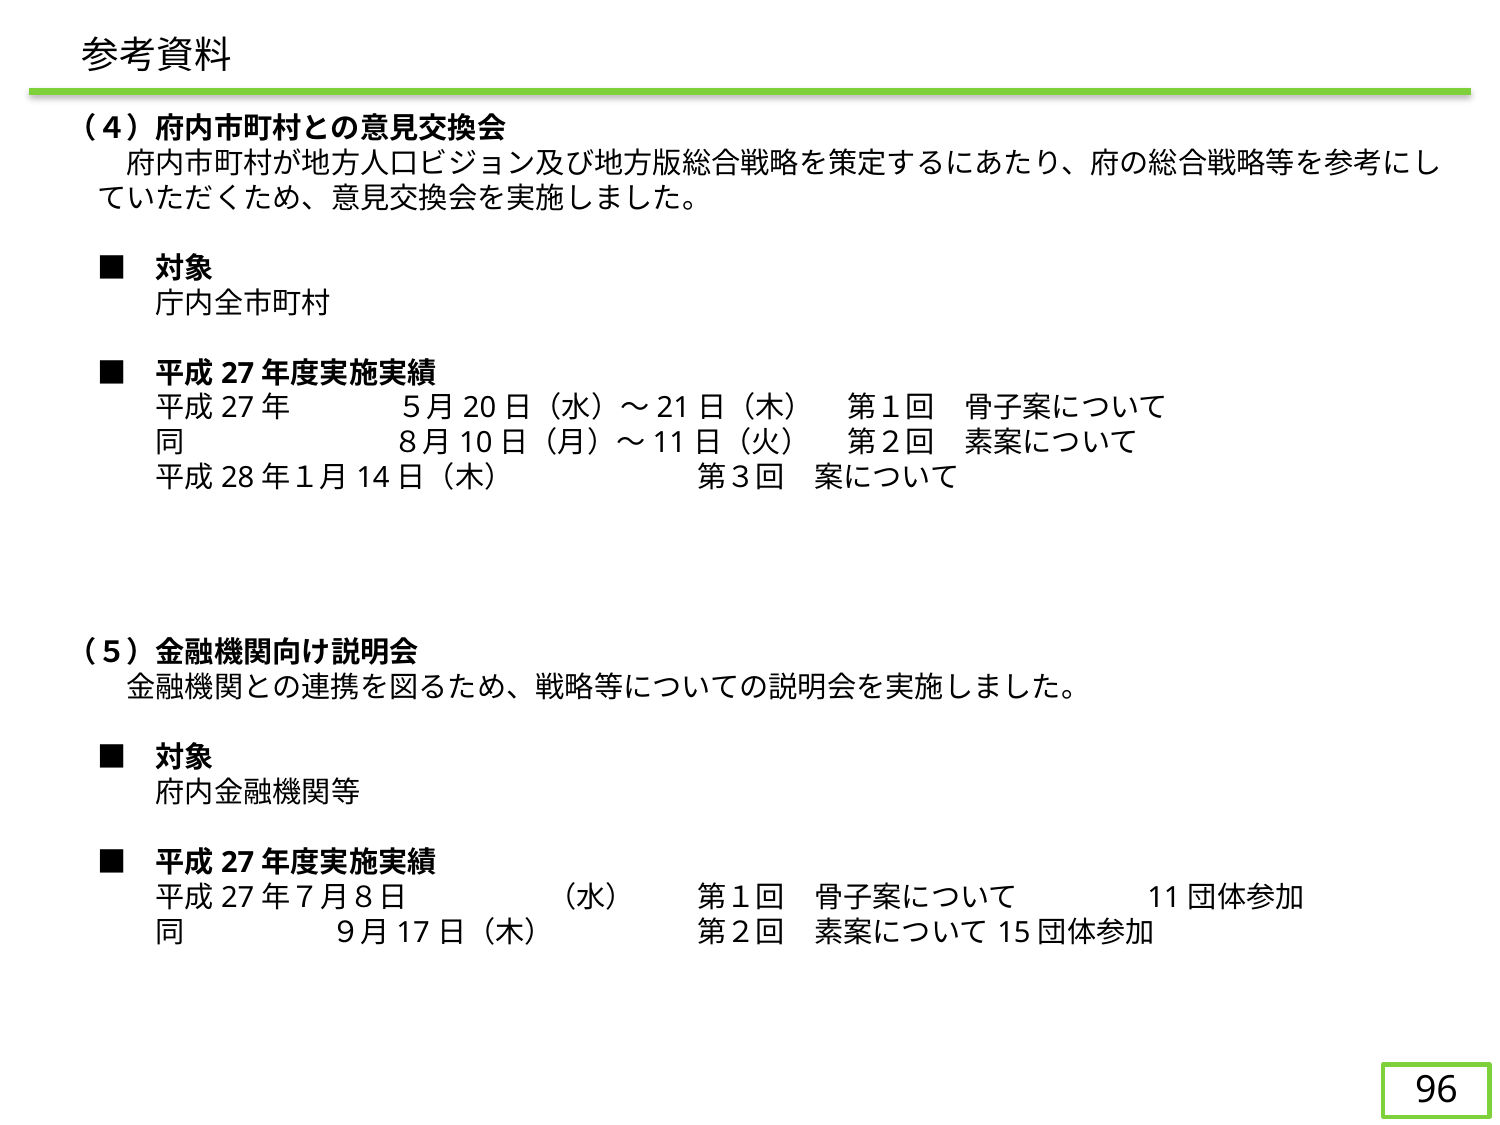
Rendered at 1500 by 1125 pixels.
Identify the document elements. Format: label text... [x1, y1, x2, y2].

text_box 95 [1381, 1062, 1492, 1119]
text_box 参考資料 [29, 24, 1365, 84]
text_box （４）府内市町村との意見交換会 府内市町村が地方人口ビジョン及び地方版総合戦略を策定するにあたり、府の総合戦略等を参考にしていただくため、意見交換会を実施しました。 ■ 対象 庁内全市町村 ■ 平成27年度実施実績 平成27年 ５月20日（水）～21日（木） 第１回 骨子案について 同 ８月10日（月）～11日（火） 第２回 素案について 平成28年１月14日（木） 第３回 案について （５）金融機関向け説明会 金融機関との連携を図るため、戦略等についての説明会を実施しました。 ■ 対象 府内金融機関等 ■ 平成27年度実施実績 平成27年７月８日 （水） 第１回 骨子案について 11団体参加 同 ９月17日（木） 第２回 素案について 15団体参加 [53, 101, 1471, 991]
